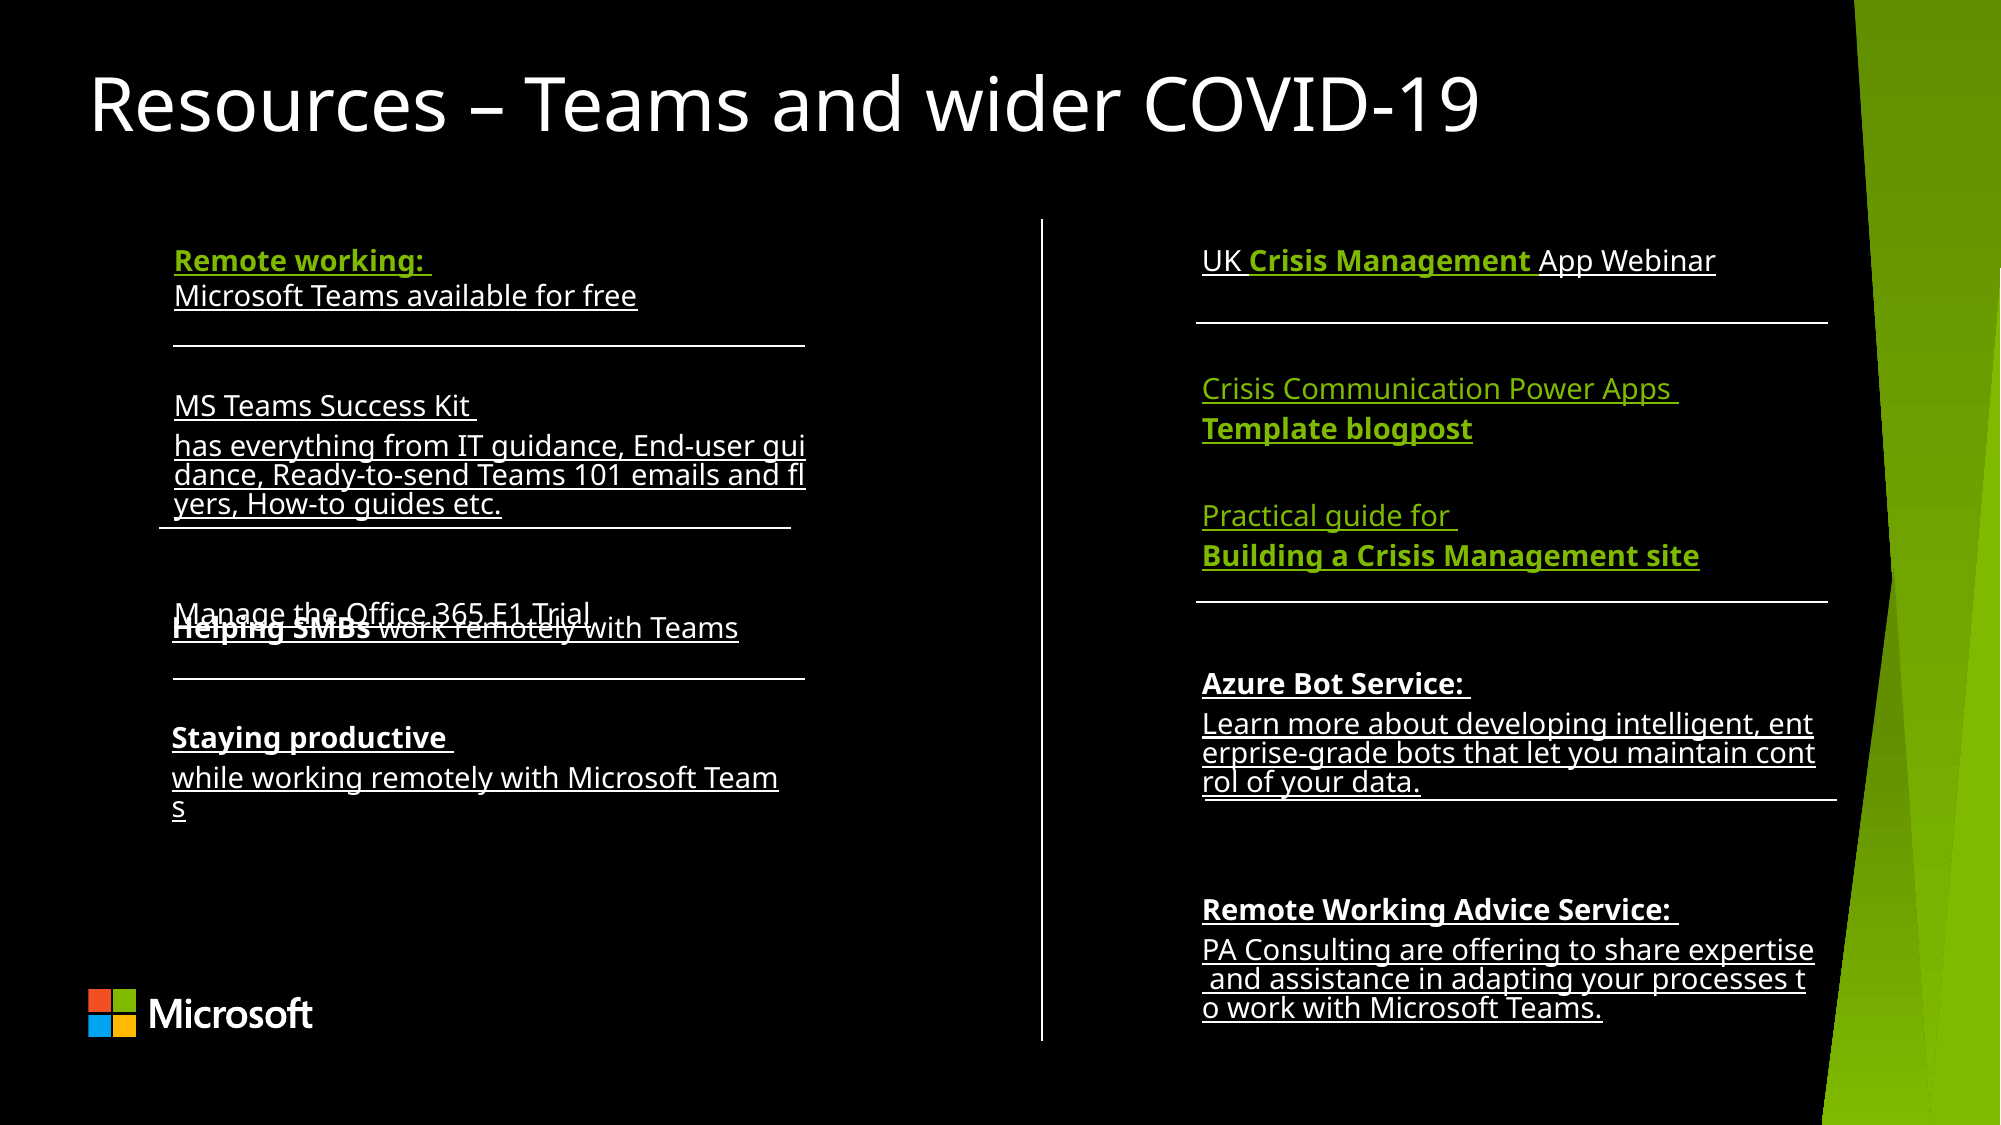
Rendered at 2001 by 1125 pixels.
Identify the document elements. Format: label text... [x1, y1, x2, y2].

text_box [1821, 0, 2000, 1125]
text_box Helping SMBs work remotely with Teams Staying productive while working remotely with Microsoft Teams [156, 602, 805, 946]
list Resources – Teams and wider COVID-19 [88, 48, 1821, 160]
text_box UK Crisis Management App Webinar Crisis Communication Power Apps Template blogpost Practical guide for Building a Crisis Management site Azure Bot Service: Learn more about developing intelligent, enterprise-grade bots that let you maintain control of your data. Remote Working Advice Service: PA Consulting are offering to share expertise and assistance in adapting your processes to work with Microsoft Teams. [1187, 235, 1821, 1011]
text_box Remote working: Microsoft Teams available for free MS Teams Success Kit has everything from IT guidance, End-user guidance, Ready-to-send Teams 101 emails and flyers, How-to guides etc. Manage the Office 365 E1 Trial [159, 235, 832, 584]
